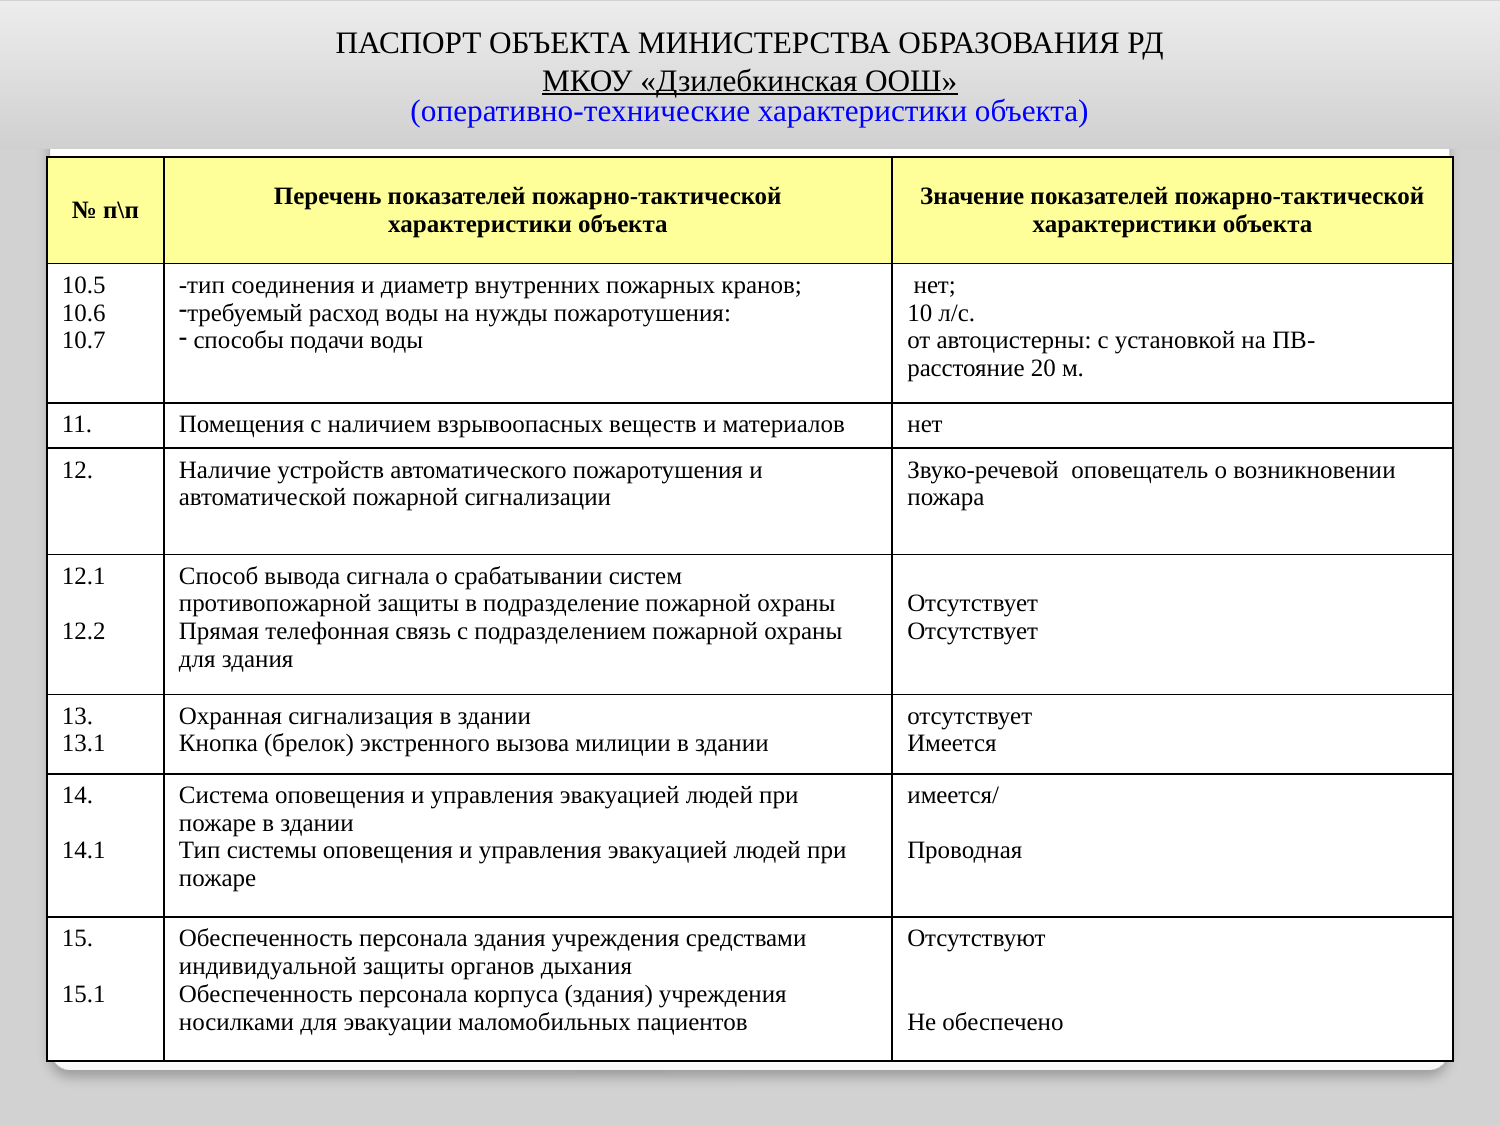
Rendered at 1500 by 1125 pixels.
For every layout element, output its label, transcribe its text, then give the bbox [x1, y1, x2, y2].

table_cell Помещения с наличием взрывоопасных веществ и материалов [165, 404, 891, 447]
table_cell -тип соединения и диаметр внутренних пожарных кранов; требуемый расход воды на нужды пожаротушения: способы подачи воды [165, 264, 891, 402]
table_cell 15. 15.1 [48, 918, 163, 1060]
table_cell Звуко-речевой оповещатель о возникновении пожара [893, 449, 1452, 554]
table_cell нет; 10 л/с. от автоцистерны: с установкой на ПВ- расстояние 20 м. [893, 264, 1452, 402]
table_cell имеется/ Проводная [893, 775, 1452, 916]
table_cell отсутствует Имеется [893, 695, 1452, 773]
table_cell Отсутствует Отсутствует [893, 555, 1452, 694]
table_cell 12. [48, 449, 163, 554]
table_cell 11. [48, 404, 163, 447]
table_cell Наличие устройств автоматического пожаротушения и автоматической пожарной сигнализации [165, 449, 891, 554]
table_header Перечень показателей пожарно-тактической характеристики объекта [165, 158, 891, 263]
table_cell 10.5 10.6 10.7 [48, 264, 163, 402]
text_box ПАСПОРТ ОБЪЕКТА МИНИСТЕРСТВА ОБРАЗОВАНИЯ РД МКОУ «Дзилебкинская ООШ» (оперативно-технические характеристики объекта) [0, 1, 1500, 149]
table_cell нет [893, 404, 1452, 447]
table_header № п\п [48, 158, 163, 263]
table_cell Обеспеченность персонала здания учреждения средствами индивидуальной защиты органов дыхания Обеспеченность персонала корпуса (здания) учреждения носилками для эвакуации маломобильных пациентов [165, 918, 891, 1060]
table_cell Охранная сигнализация в здании Кнопка (брелок) экстренного вызова милиции в здании [165, 695, 891, 773]
table_cell 14. 14.1 [48, 775, 163, 916]
table_cell Отсутствуют Не обеспечено [893, 918, 1452, 1060]
table_header Значение показателей пожарно-тактической характеристики объекта [893, 158, 1452, 263]
table_cell Способ вывода сигнала о срабатывании систем противопожарной защиты в подразделение пожарной охраны Прямая телефонная связь с подразделением пожарной охраны для здания [165, 555, 891, 694]
table_cell 13. 13.1 [48, 695, 163, 773]
table_cell Система оповещения и управления эвакуацией людей при пожаре в здании Тип системы оповещения и управления эвакуацией людей при пожаре [165, 775, 891, 916]
table_cell 12.1 12.2 [48, 555, 163, 694]
